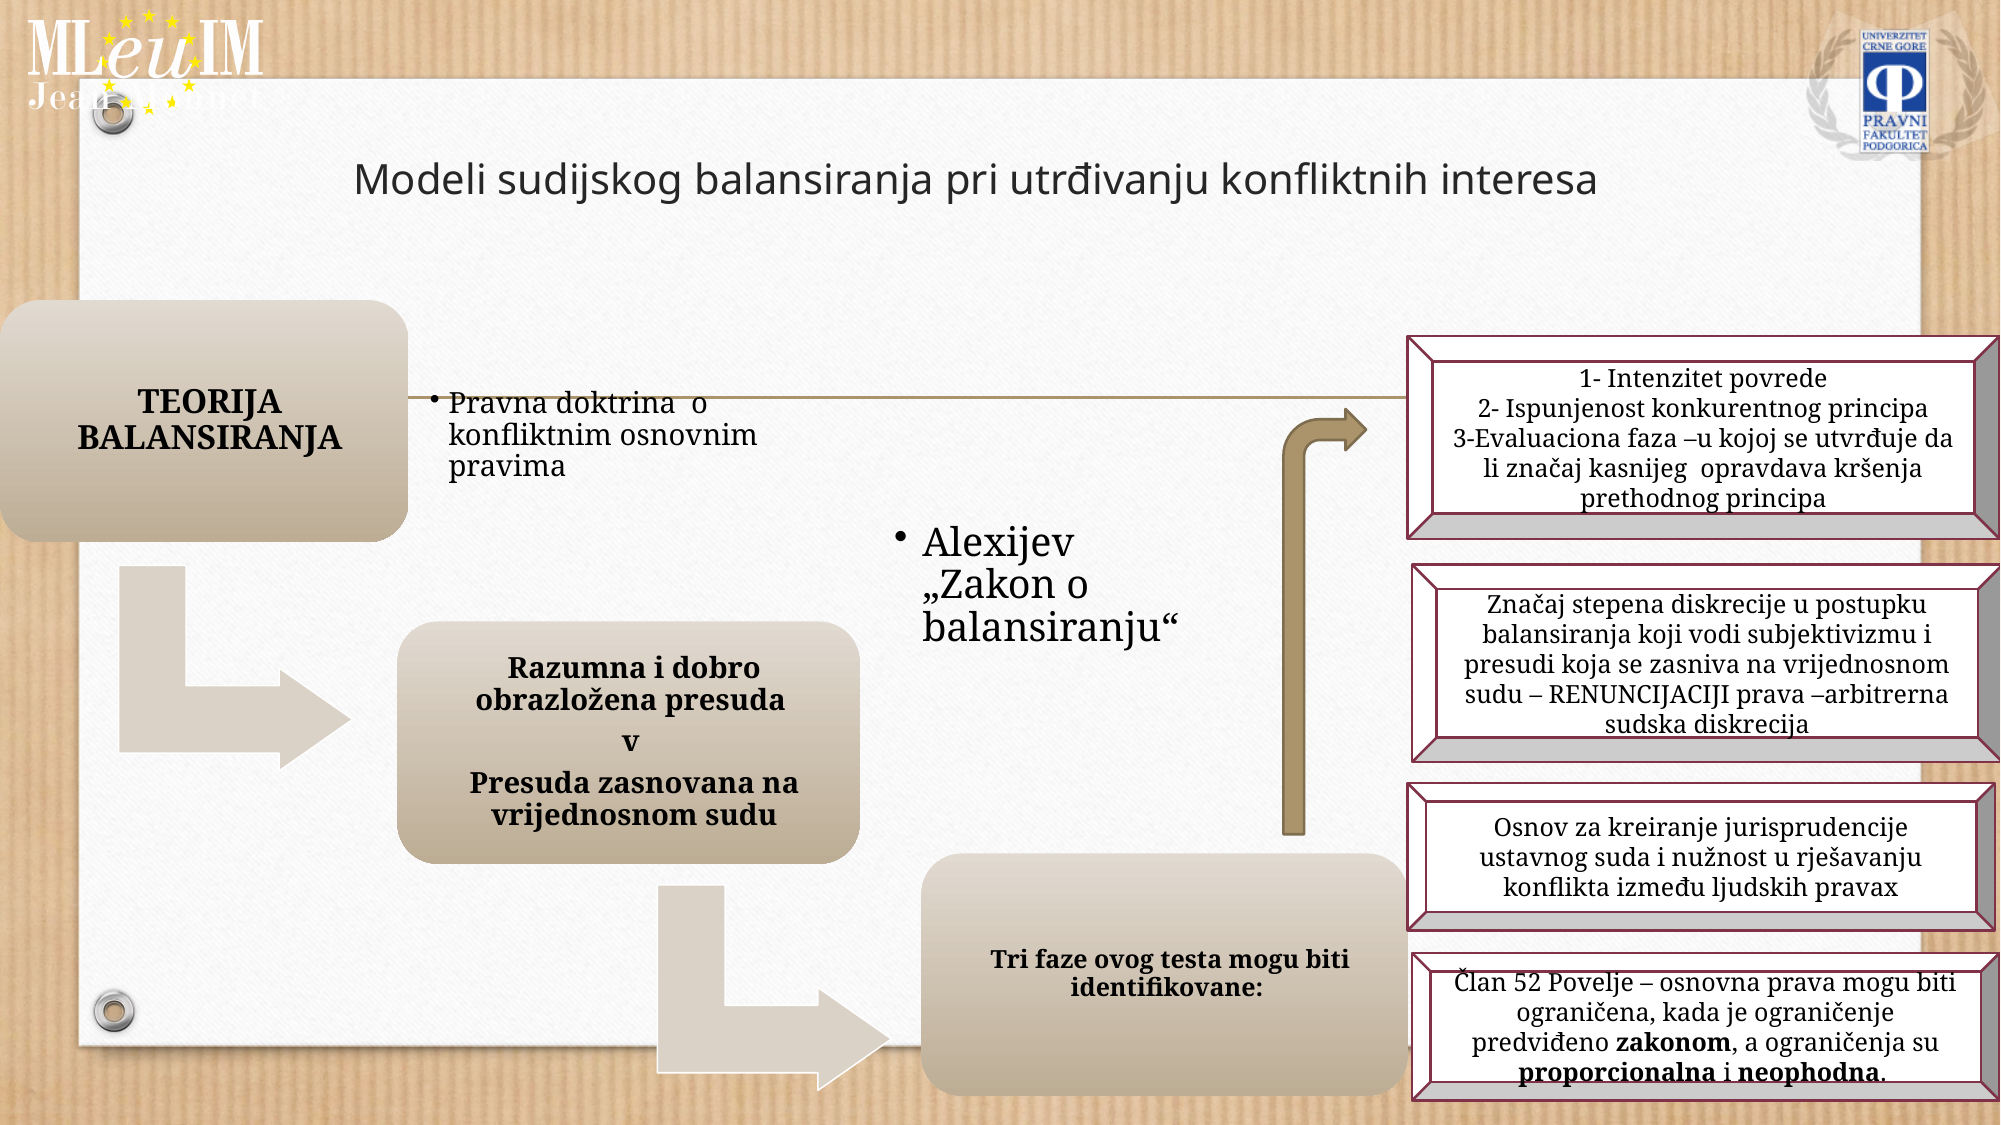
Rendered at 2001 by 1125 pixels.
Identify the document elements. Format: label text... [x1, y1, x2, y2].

text_box Član 52 Povelje – osnovna prava mogu biti ograničena, kada je ograničenje predviđeno zakonom, a ograničenja su proporcionalna i neophodna. [1411, 1096, 2000, 1102]
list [0, 299, 2000, 1096]
picture [0, 0, 2001, 1125]
title Modeli sudijskog balansiranja pri utrđivanju konfliktnih interesa [19, 125, 1934, 232]
